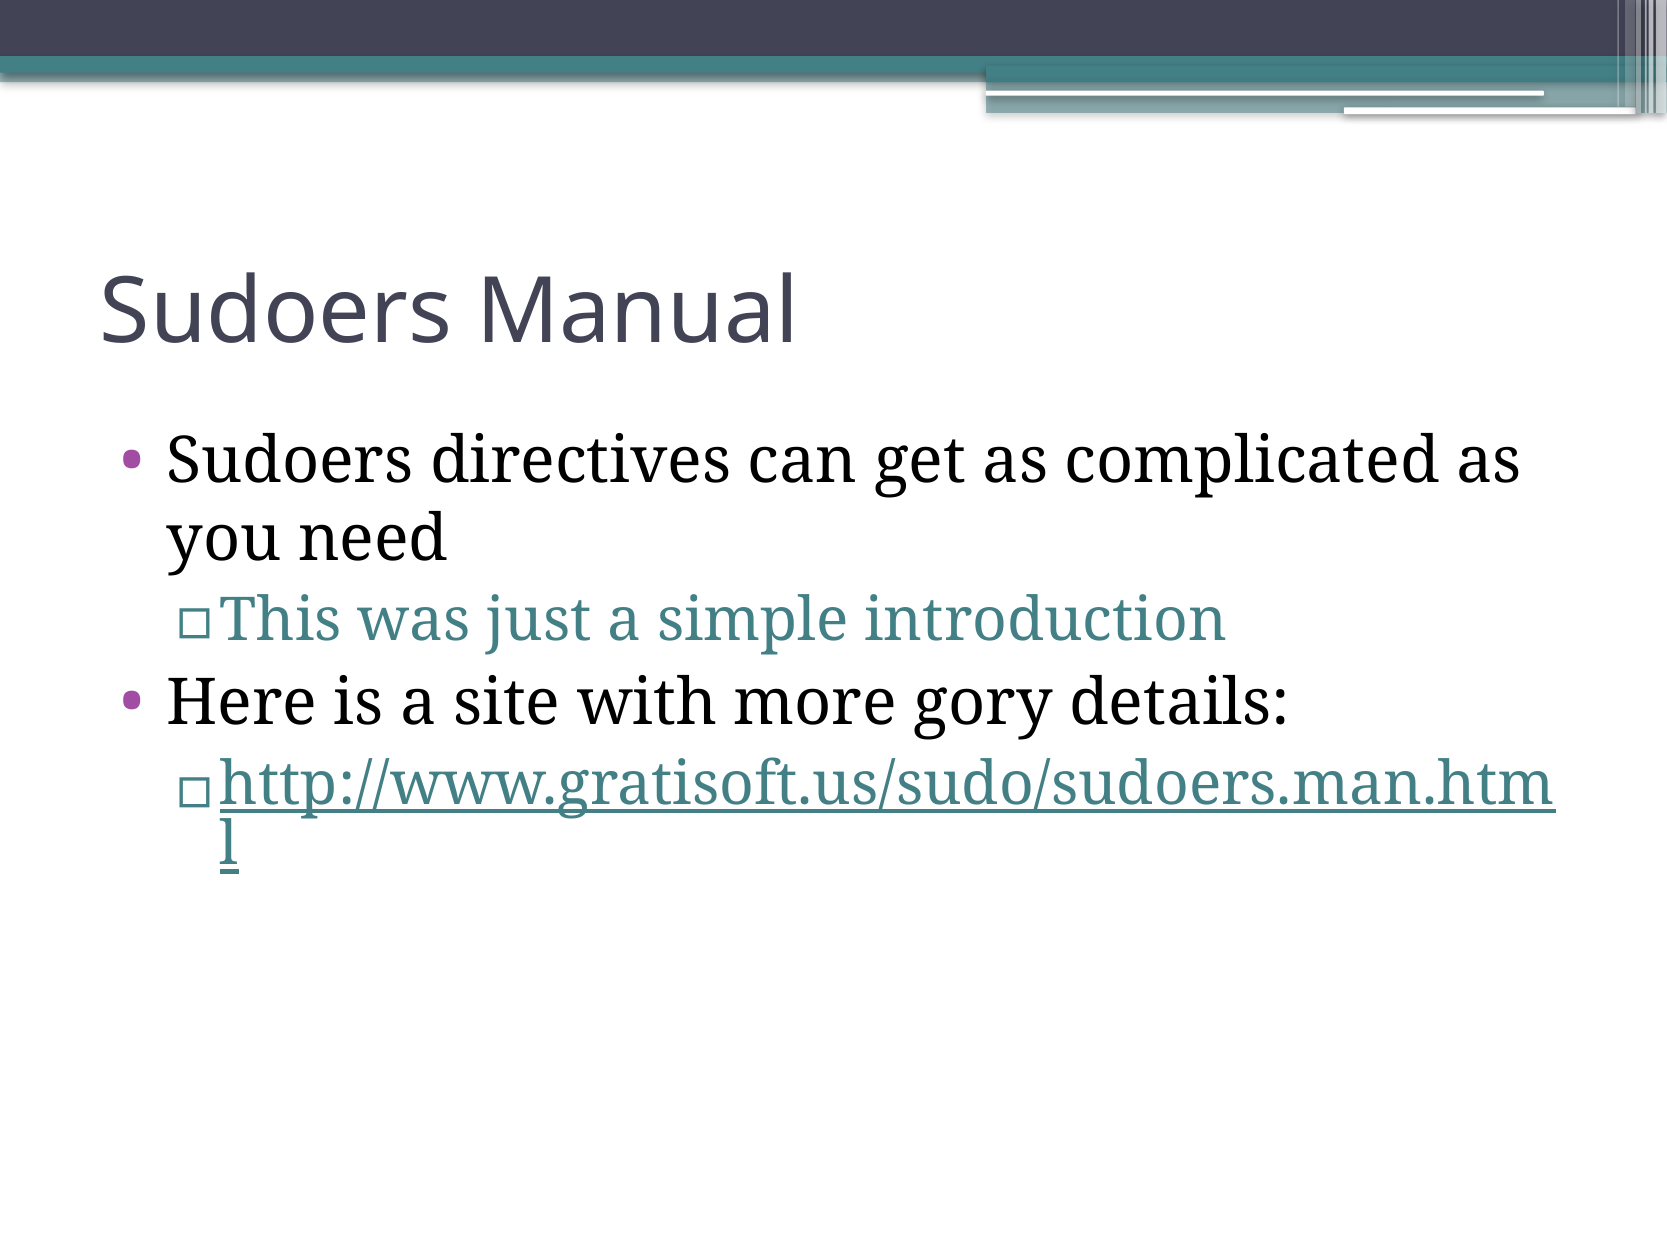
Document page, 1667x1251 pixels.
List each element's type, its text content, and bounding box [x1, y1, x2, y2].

title Sudoers Manual [83, 208, 1584, 403]
list Sudoers directives can get as complicated as you need This was just a simple introduction Here is a site with more gory details: http://www.gratisoft.us/sudo/sudoers.man.html [83, 410, 1584, 1199]
